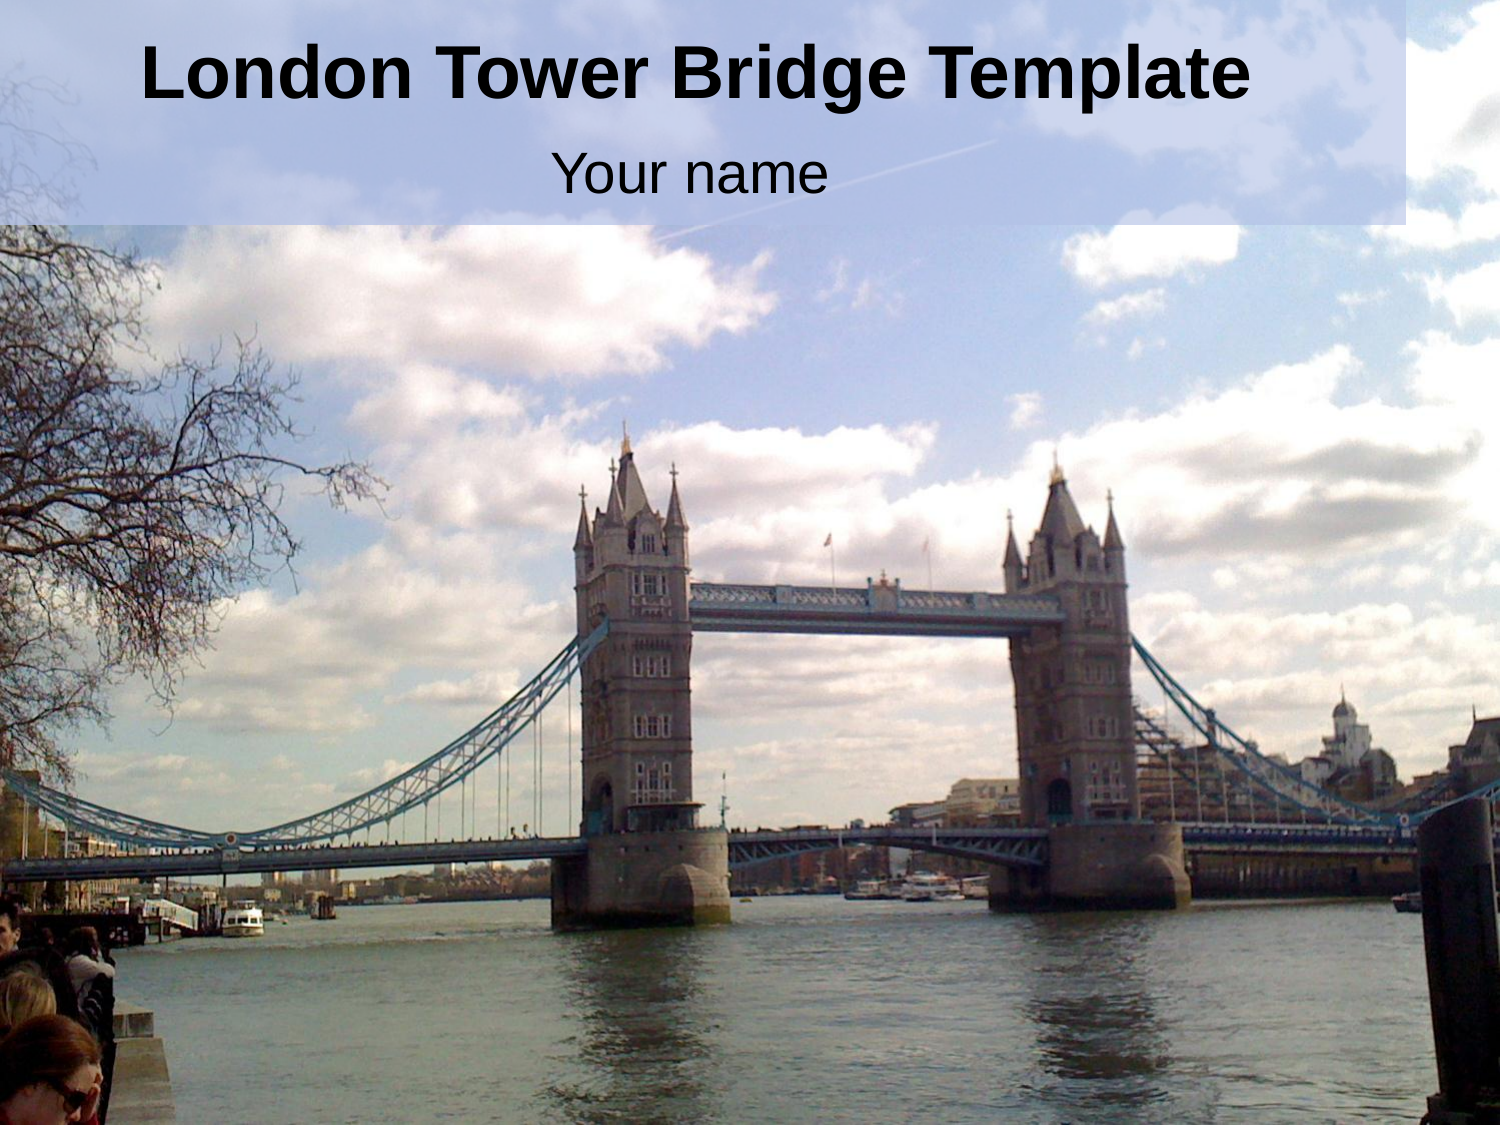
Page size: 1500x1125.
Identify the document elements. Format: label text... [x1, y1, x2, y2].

picture [0, 0, 1500, 1125]
title London Tower Bridge Template [59, 9, 1335, 128]
subtitle Your name [165, 127, 1216, 207]
